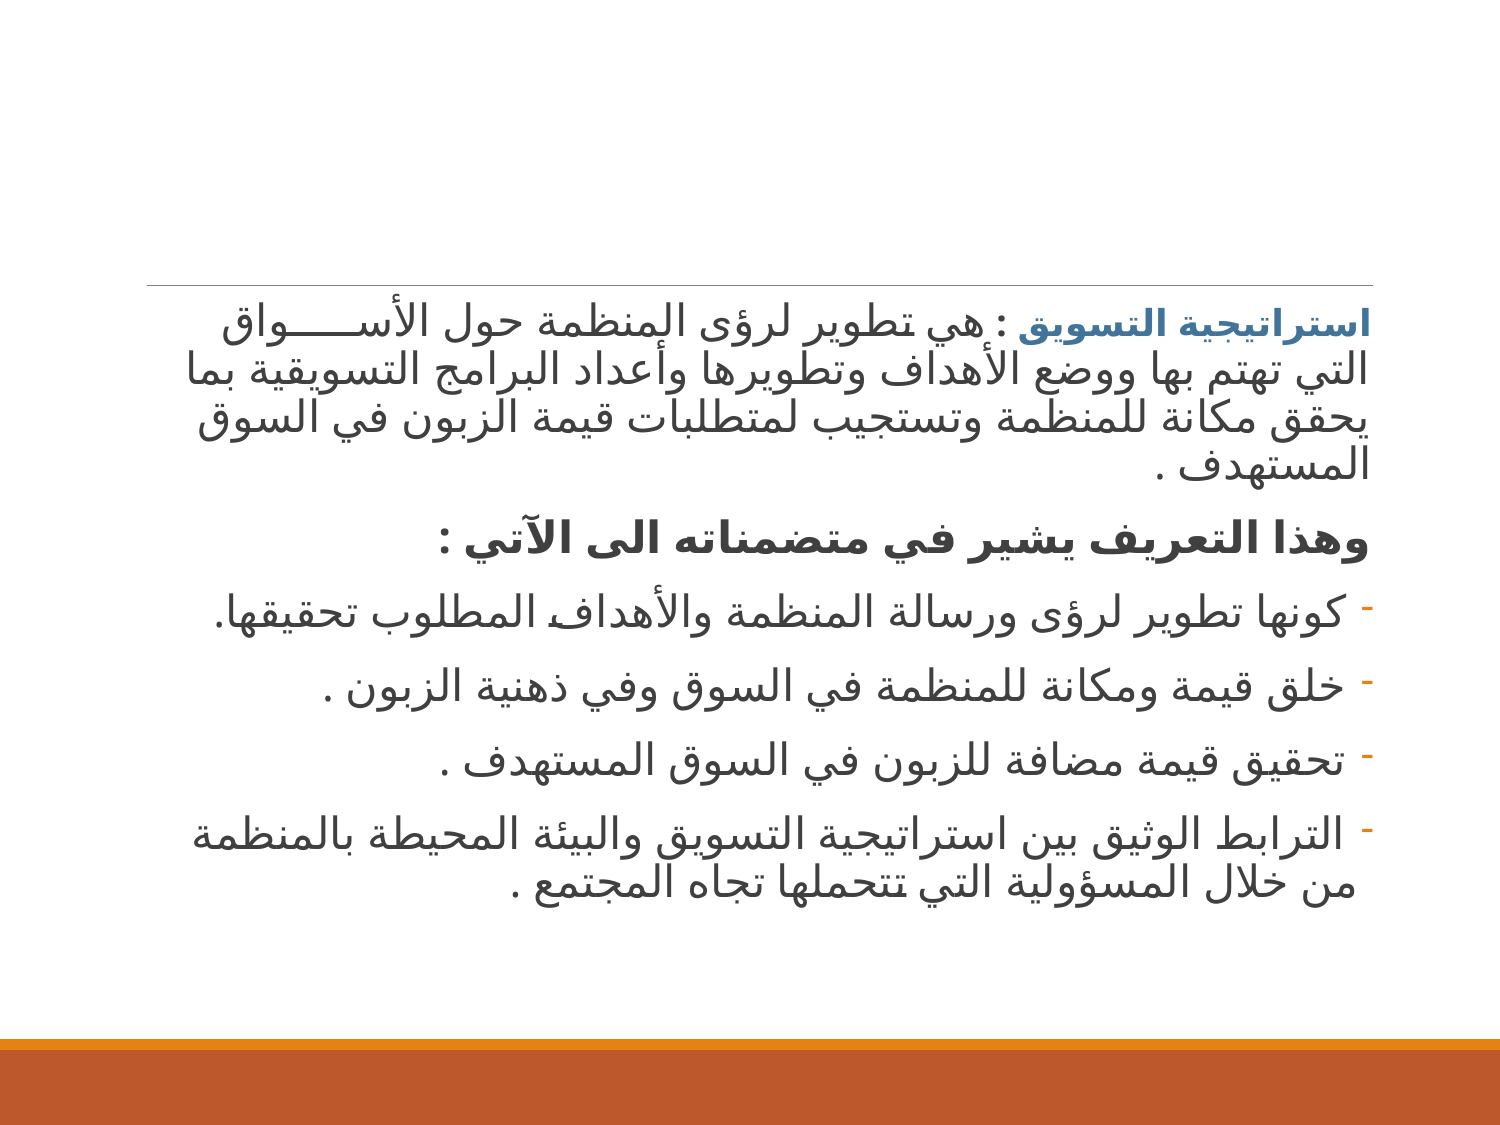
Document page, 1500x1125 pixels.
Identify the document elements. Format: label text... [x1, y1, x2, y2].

list استراتيجية التسويق : هي تطوير لرؤى المنظمة حول الأســـــواق التي تهتم بها ووضع الأهداف وتطويرها وأعداد البرامج التسويقية بما يحقق مكانة للمنظمة وتستجيب لمتطلبات قيمة الزبون في السوق المستهدف . وهذا التعريف يشير في متضمناته الى الآتي : كونها تطوير لرؤى ورسالة المنظمة والأهداف المطلوب تحقيقها. خلق قيمة ومكانة للمنظمة في السوق وفي ذهنية الزبون . تحقيق قيمة مضافة للزبون في السوق المستهدف . الترابط الوثيق بين استراتيجية التسويق والبيئة المحيطة بالمنظمة من خلال المسؤولية التي تتحملها تجاه المجتمع . [135, 219, 1373, 963]
